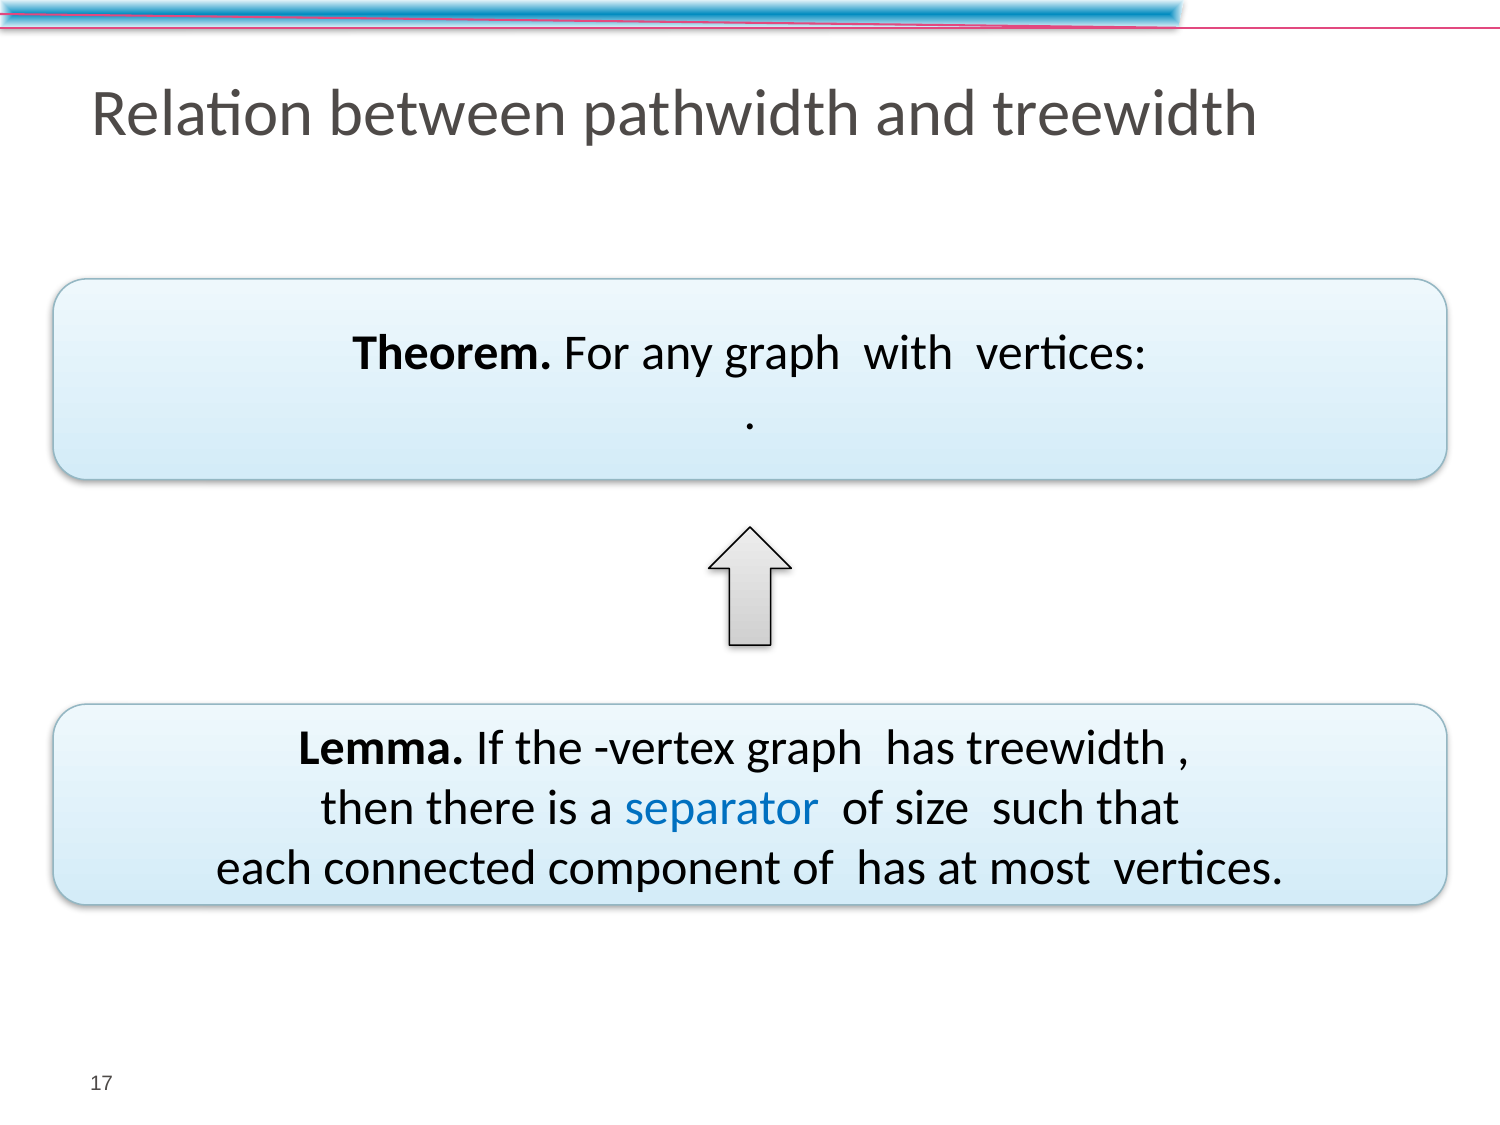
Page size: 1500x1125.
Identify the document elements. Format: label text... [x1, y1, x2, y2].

slide_number 17 [75, 1069, 396, 1115]
text_box [707, 526, 792, 646]
title Relation between pathwidth and treewidth [76, 57, 1427, 161]
